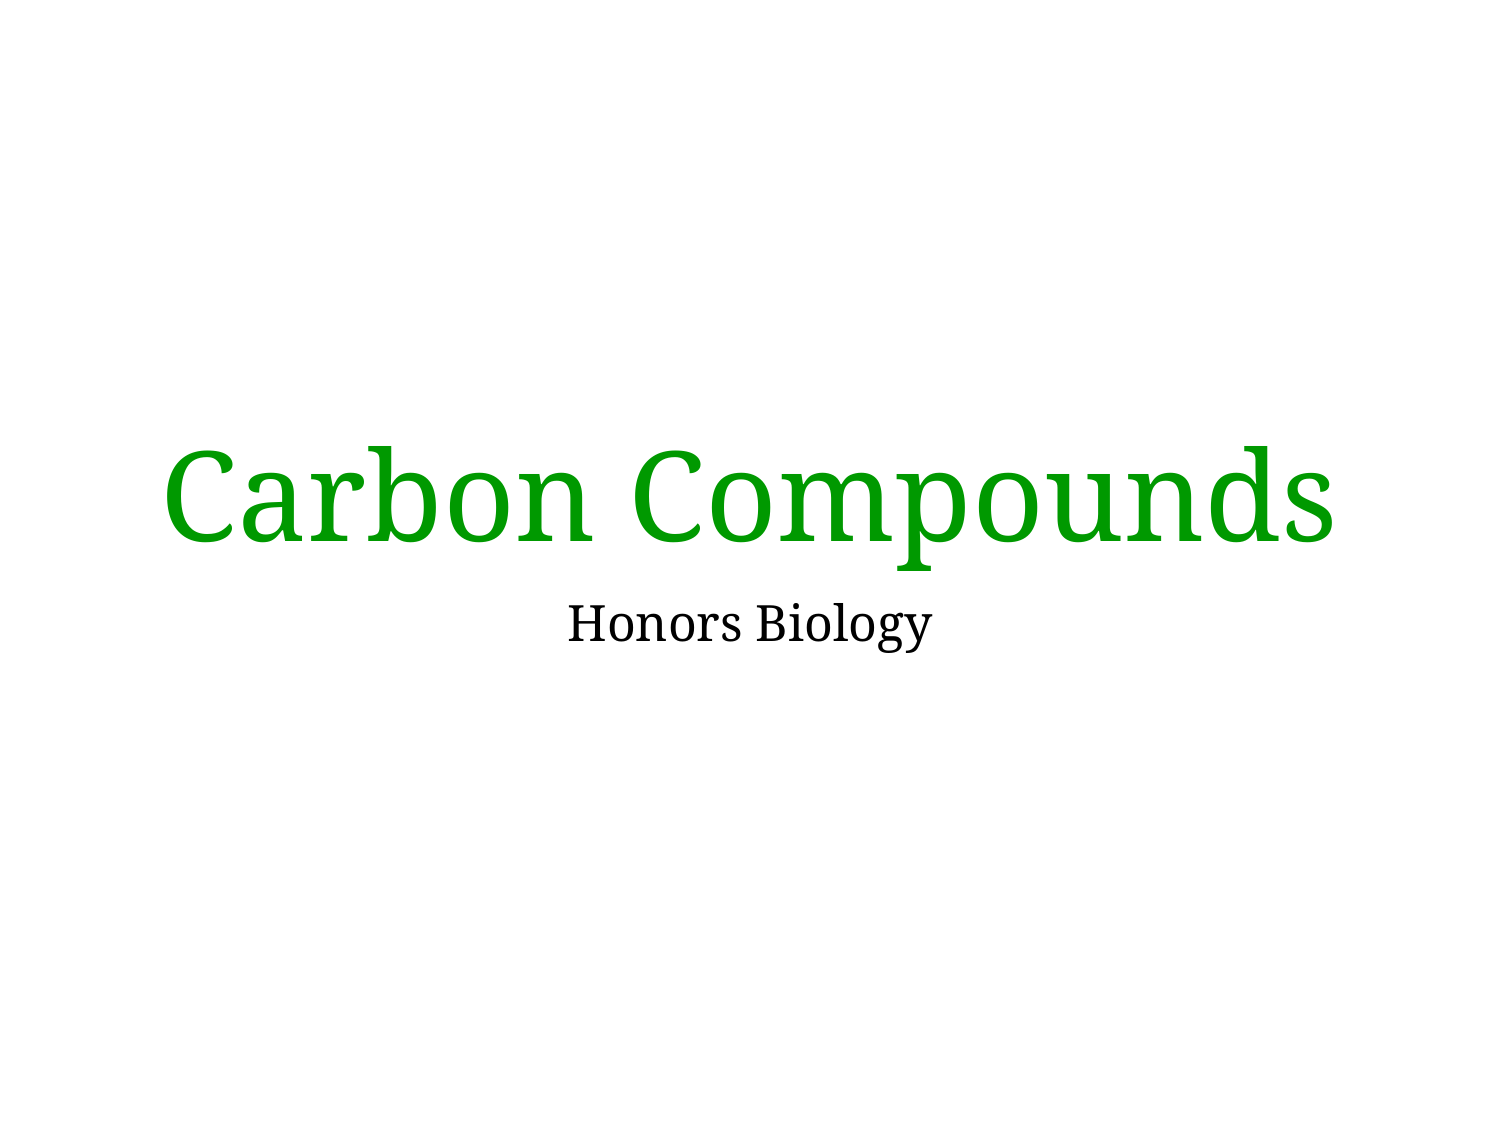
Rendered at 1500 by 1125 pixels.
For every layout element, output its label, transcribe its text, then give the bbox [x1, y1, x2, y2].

subtitle Honors Biology [187, 590, 1313, 863]
title Carbon Compounds [112, 184, 1388, 576]
